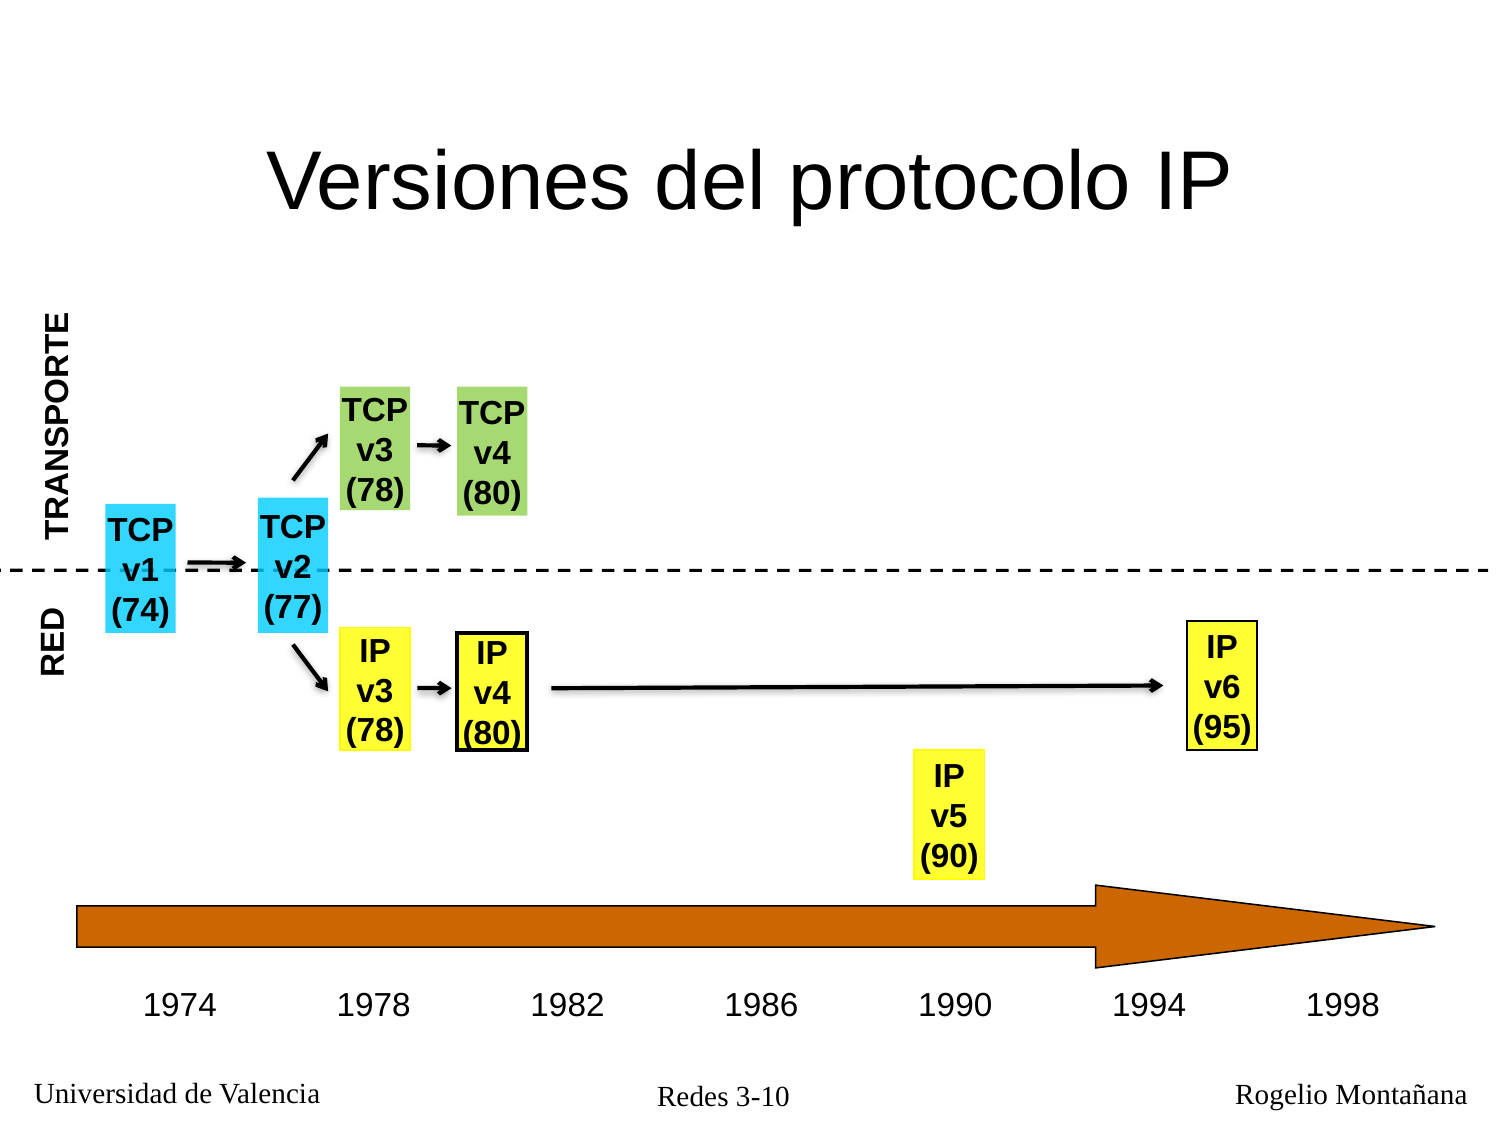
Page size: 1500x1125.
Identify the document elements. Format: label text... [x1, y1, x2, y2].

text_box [551, 685, 1164, 689]
text_box TCP v1 (74) [105, 503, 176, 633]
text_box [286, 650, 335, 686]
text_box TRANSPORTE [27, 297, 82, 556]
text_box IP v3 (78) [339, 627, 411, 750]
text_box TCP v4 (80) [457, 386, 528, 516]
text_box TCP v3 (78) [339, 386, 411, 511]
text_box IP v6 (95) [1187, 621, 1258, 750]
text_box IP v5 (90) [914, 750, 985, 879]
text_box 1974 1978 1982 1986 1990 1994 1998 [128, 975, 1398, 1031]
text_box RED [23, 592, 78, 693]
text_box TCP v2 (77) [257, 497, 329, 633]
text_box [76, 885, 1436, 968]
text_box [286, 439, 335, 475]
title Versiones del protocolo IP [112, 81, 1388, 270]
text_box IP v4 (80) [457, 632, 528, 750]
